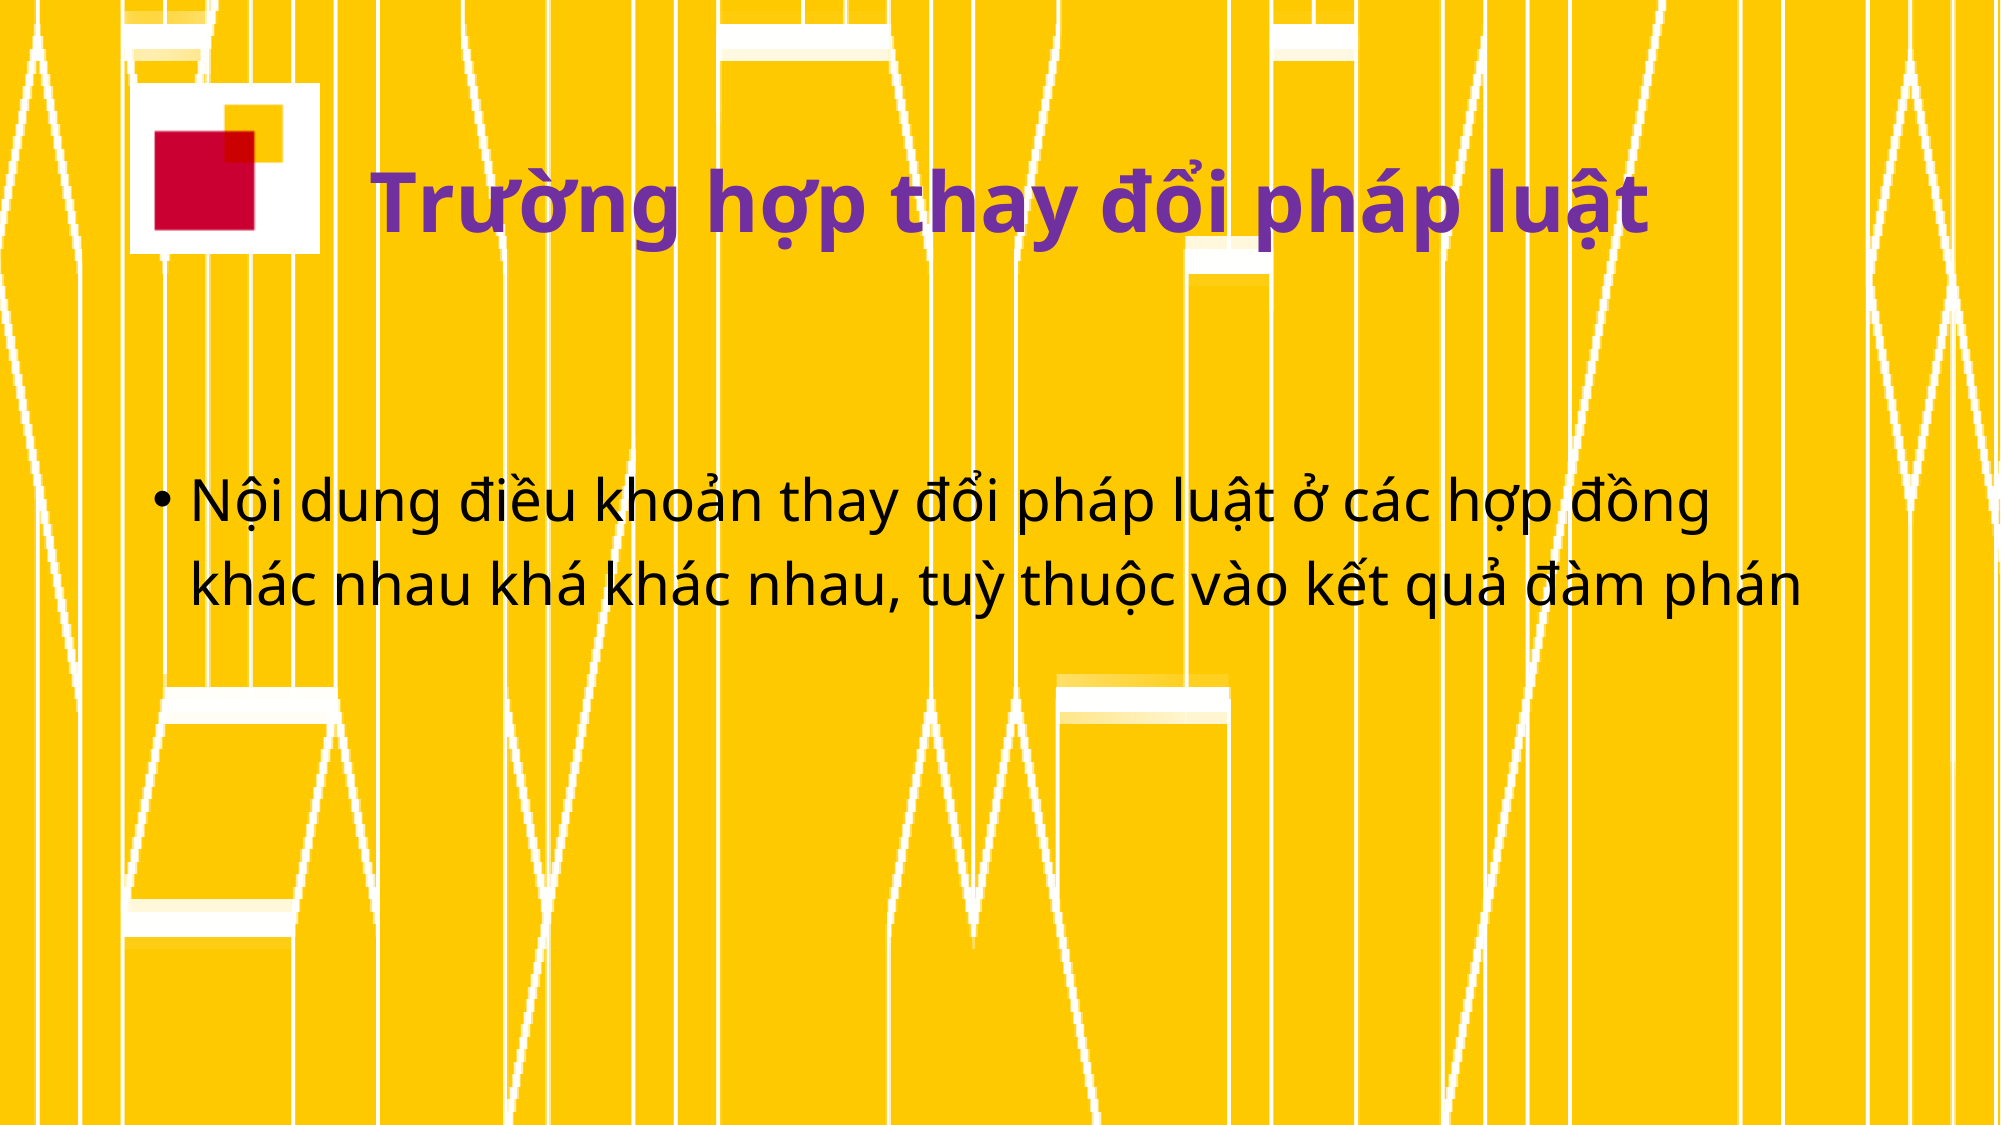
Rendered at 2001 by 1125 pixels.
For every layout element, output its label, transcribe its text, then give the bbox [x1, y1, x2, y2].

picture [0, 0, 2001, 1125]
list Nội dung điều khoản thay đổi pháp luật ở các hợp đồng khác nhau khá khác nhau, tuỳ thuộc vào kết quả đàm phán [137, 351, 1863, 1066]
title Trường hợp thay đổi pháp luật [354, 59, 1863, 351]
